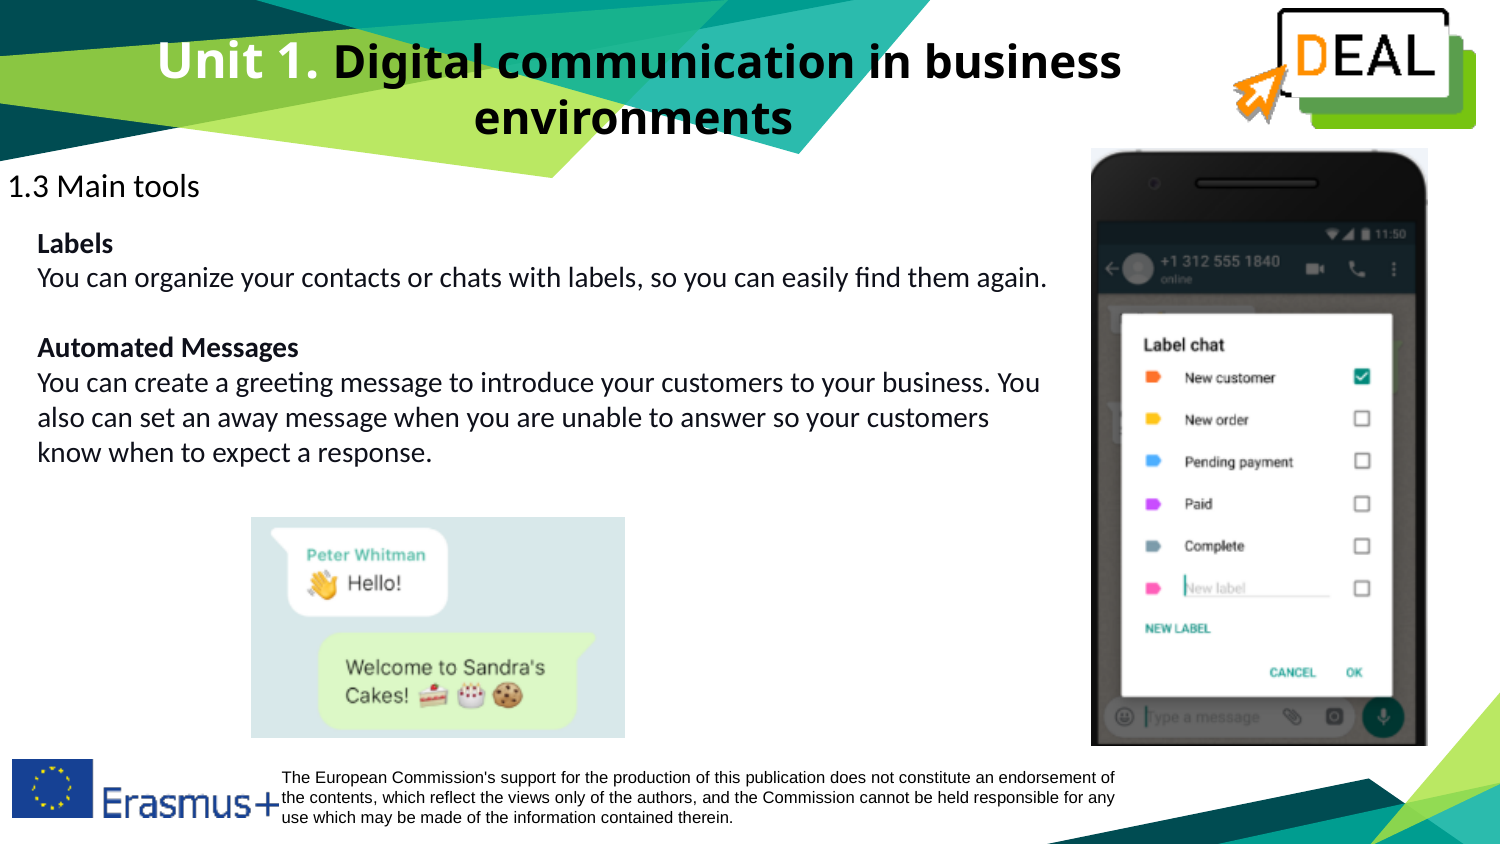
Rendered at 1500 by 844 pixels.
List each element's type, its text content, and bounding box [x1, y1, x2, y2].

picture [1232, 8, 1476, 129]
picture [12, 759, 279, 818]
picture [250, 516, 626, 738]
text_box Labels You can organize your contacts or chats with labels, so you can easily find them again. Automated Messages You can create a greeting message to introduce your customers to your business. You also can set an away message when you are unable to answer so your customers know when to expect a response. [22, 216, 1074, 476]
list 1.3 Main tools [0, 148, 658, 217]
title Unit 1. Digital communication in business environments [4, 13, 1275, 104]
picture [1090, 148, 1428, 746]
